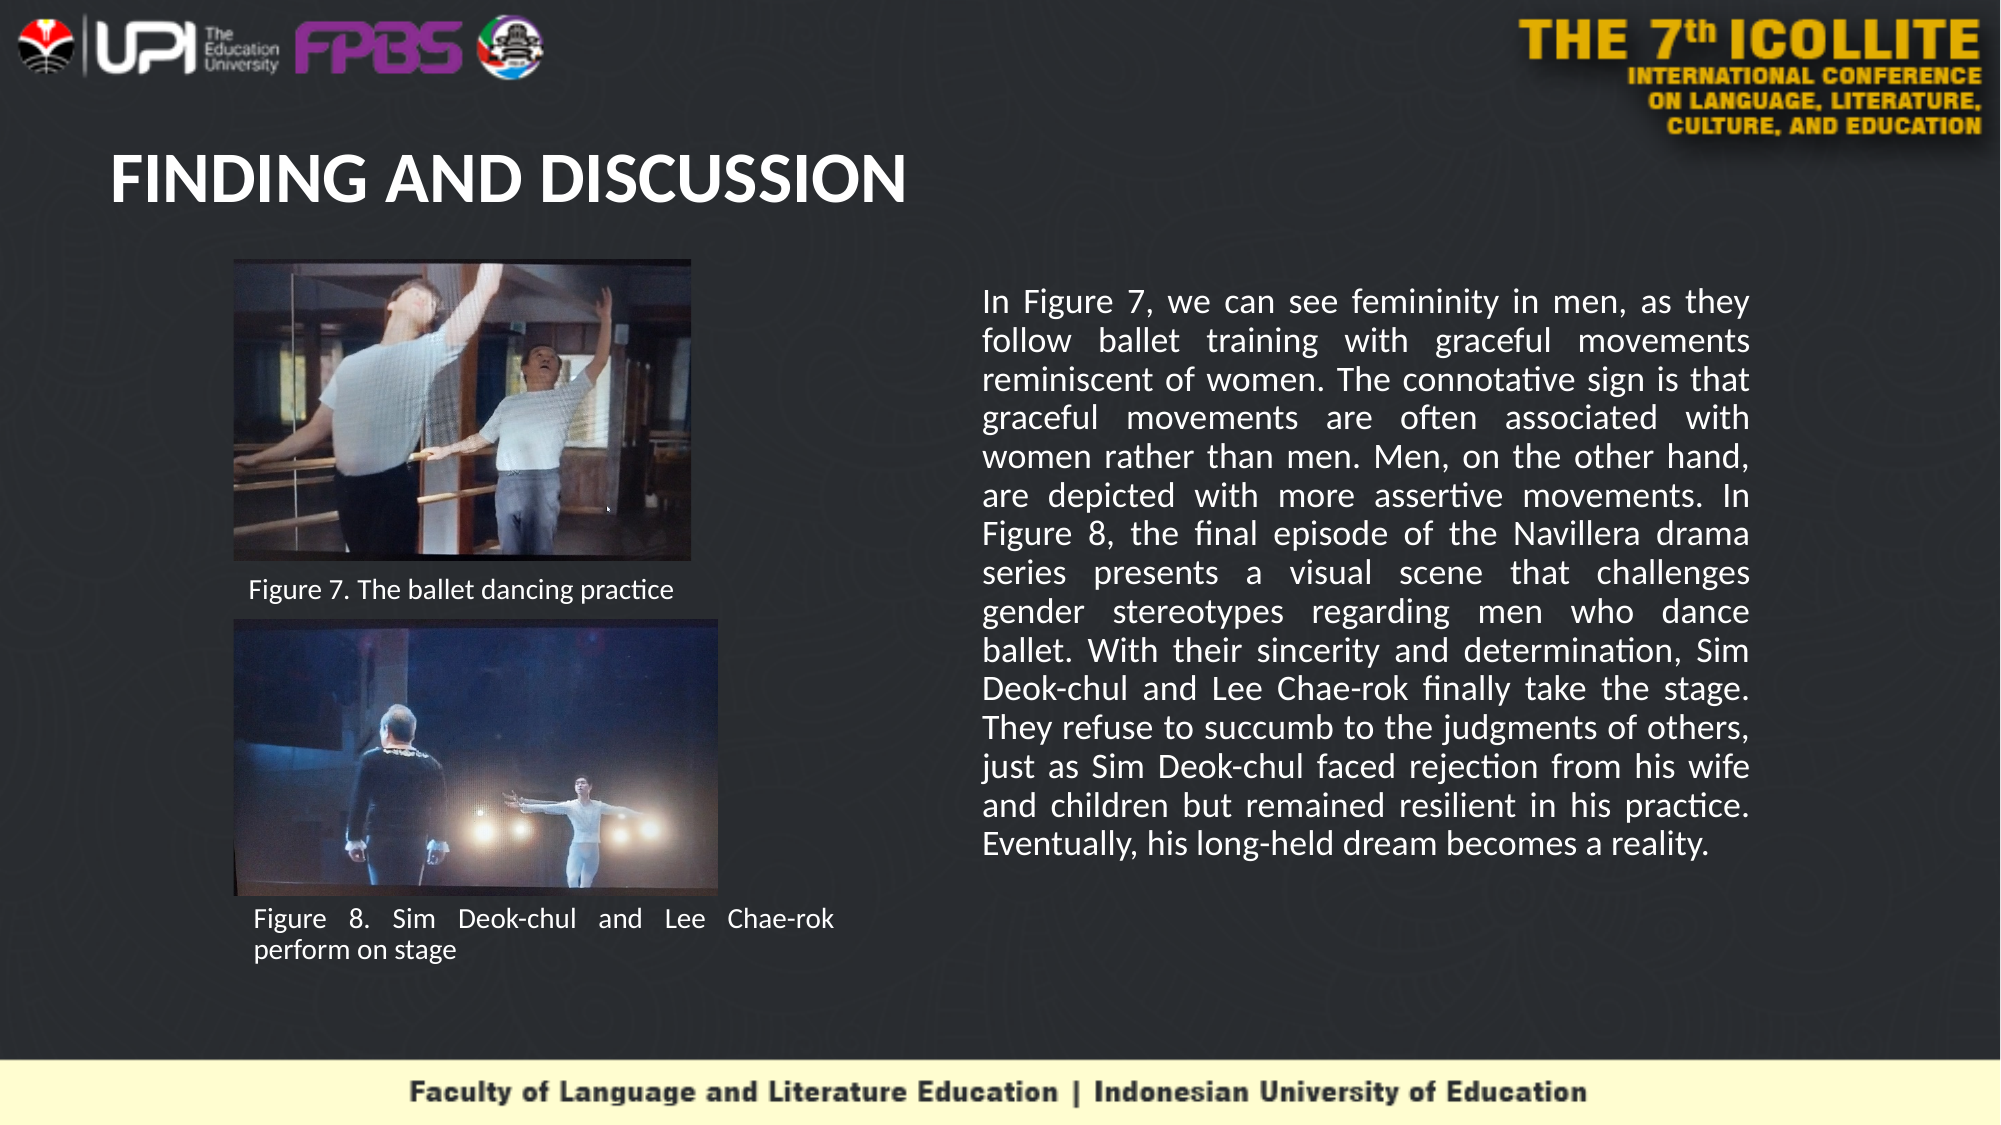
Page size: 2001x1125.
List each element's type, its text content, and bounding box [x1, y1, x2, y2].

text_box Figure 7. The ballet dancing practice [233, 566, 930, 619]
title FINDING AND DISCUSSION [95, 131, 1821, 226]
text_box Figure 8. Sim Deok-chul and Lee Chae-rok perform on stage [238, 895, 850, 948]
picture [0, 0, 2001, 1125]
text_box In Figure 7, we can see femininity in men, as they follow ballet training with graceful movements reminiscent of women. The connotative sign is that graceful movements are often associated with women rather than men. Men, on the other hand, are depicted with more assertive movements. In Figure 8, the final episode of the Navillera drama series presents a visual scene that challenges gender stereotypes regarding men who dance ballet. With their sincerity and determination, Sim Deok-chul and Lee Chae-rok finally take the stage. They refuse to succumb to the judgments of others, just as Sim Deok-chul faced rejection from his wife and children but remained resilient in his practice. Eventually, his long-held dream becomes a reality. [967, 275, 1767, 883]
